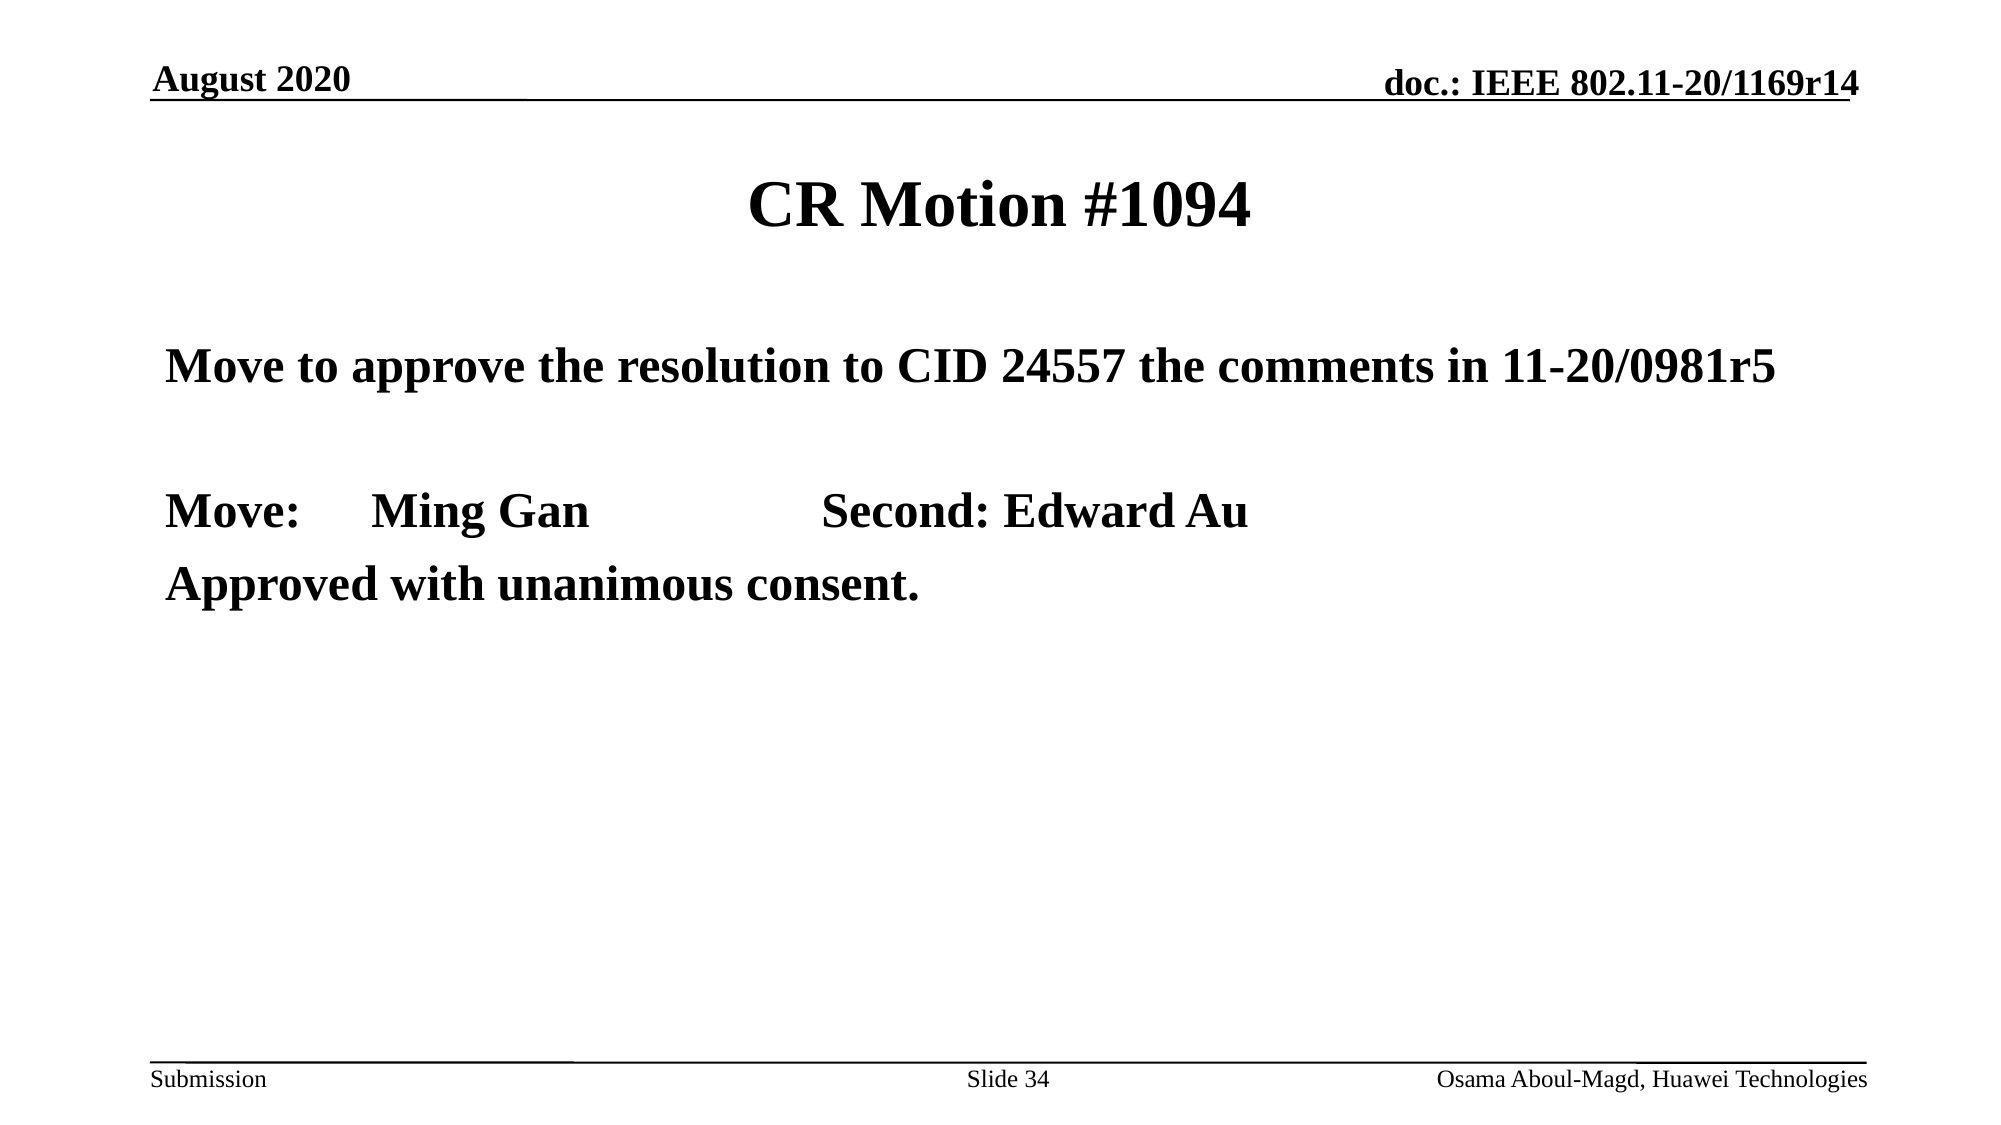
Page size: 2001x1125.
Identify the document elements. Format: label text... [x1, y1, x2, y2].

title CR Motion #1094 [149, 112, 1850, 288]
list Move to approve the resolution to CID 24557 the comments in 11-20/0981r5 Move: Ming Gan Second: Edward Au Approved with unanimous consent. [149, 324, 1850, 1000]
footer Osama Aboul-Magd, Huawei Technologies [1171, 1061, 1869, 1093]
slide_number Slide 34 [950, 1061, 1067, 1123]
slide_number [152, 54, 563, 100]
